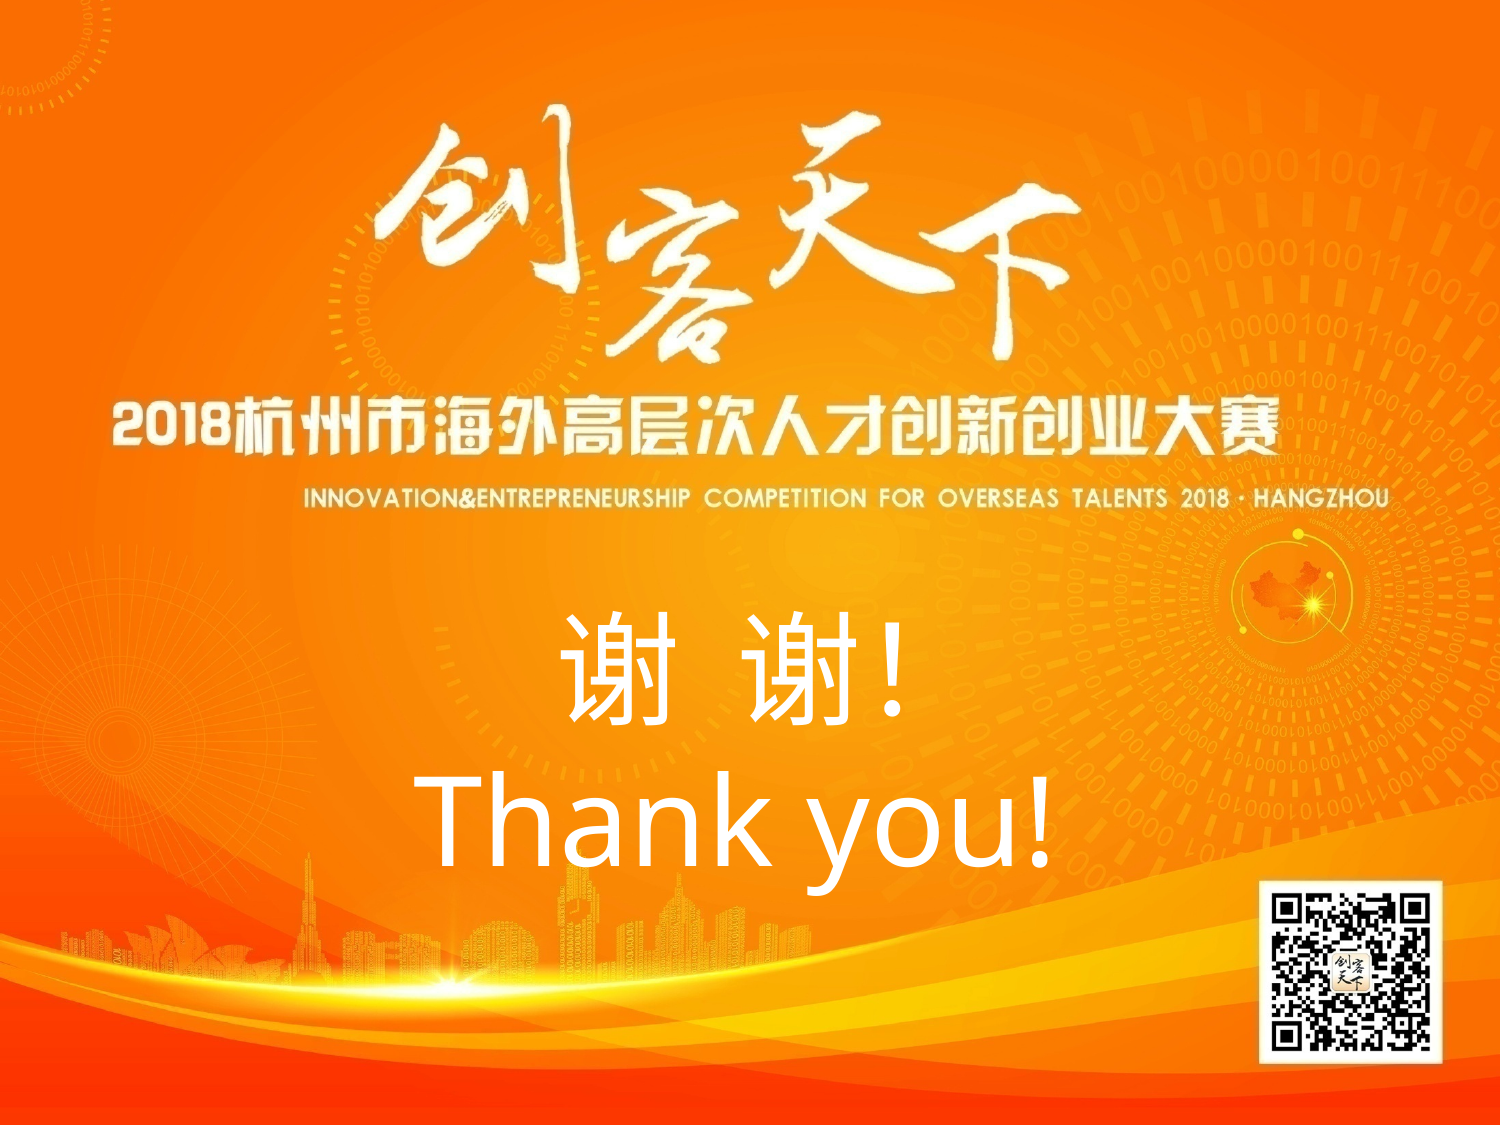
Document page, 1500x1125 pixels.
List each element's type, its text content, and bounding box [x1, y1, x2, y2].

text_box 谢 谢！ Thank you! [398, 583, 1172, 899]
picture [0, 0, 1500, 1125]
